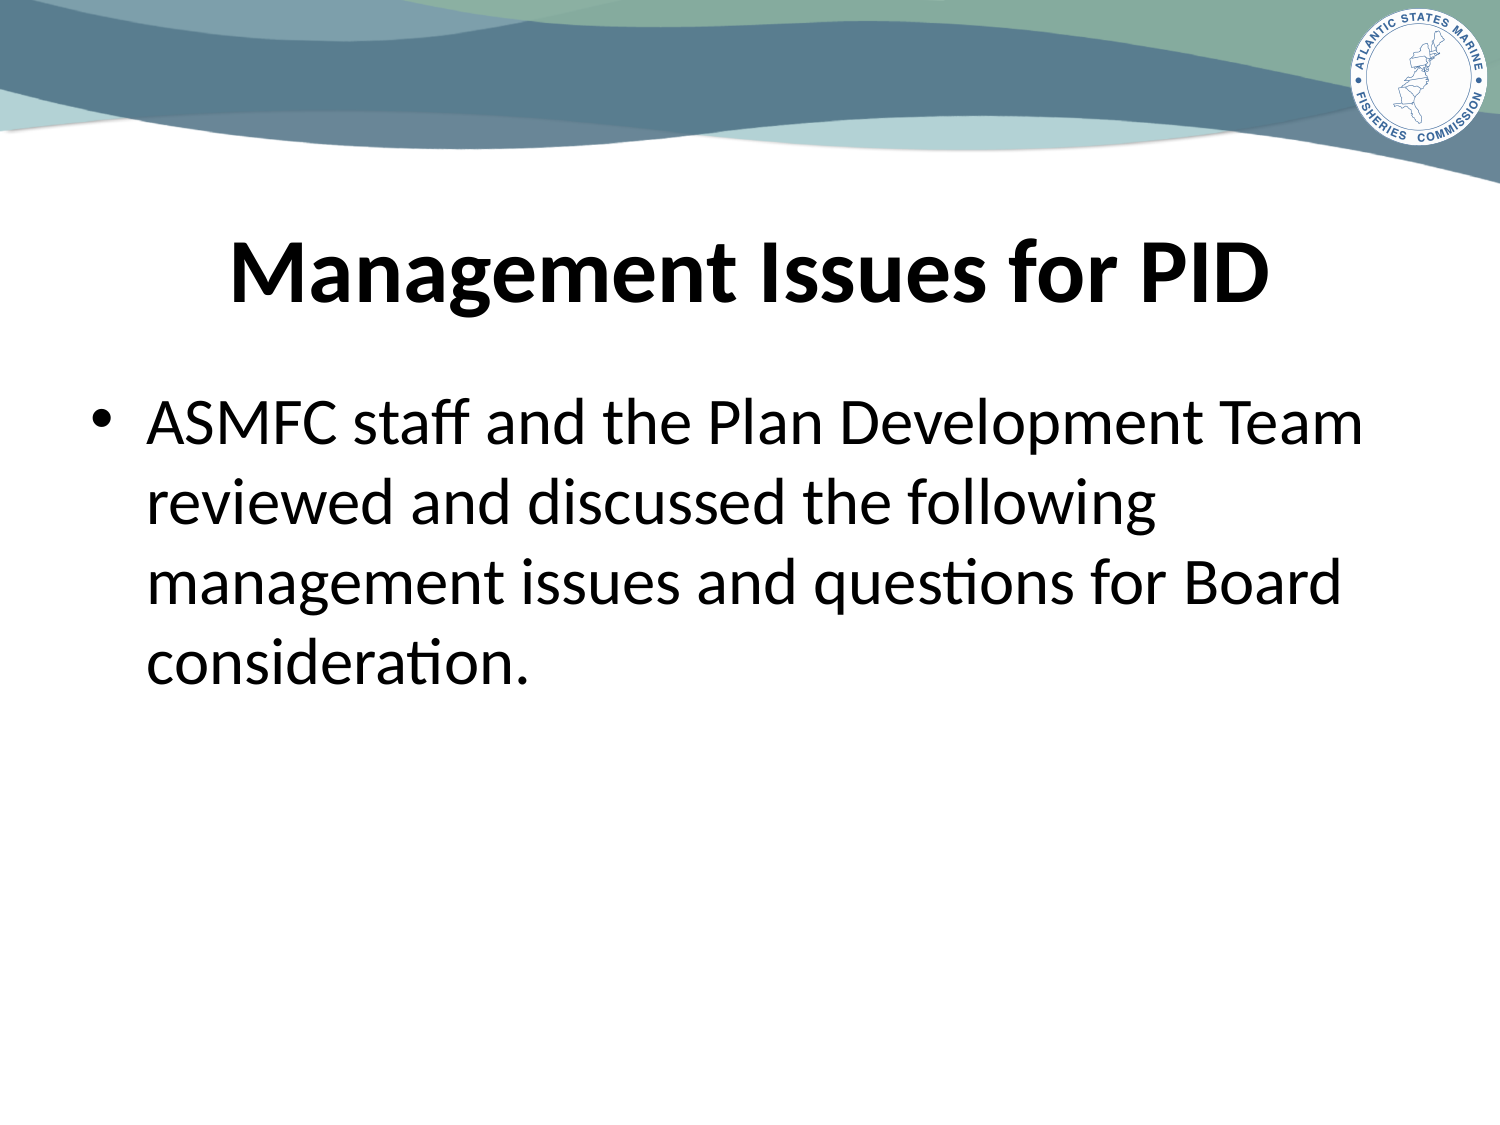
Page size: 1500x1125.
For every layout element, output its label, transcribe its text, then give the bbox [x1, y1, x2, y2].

list ASMFC staff and the Plan Development Team reviewed and discussed the following management issues and questions for Board consideration. [75, 370, 1425, 1113]
title Management Issues for PID [75, 200, 1425, 333]
picture [0, 0, 1500, 188]
